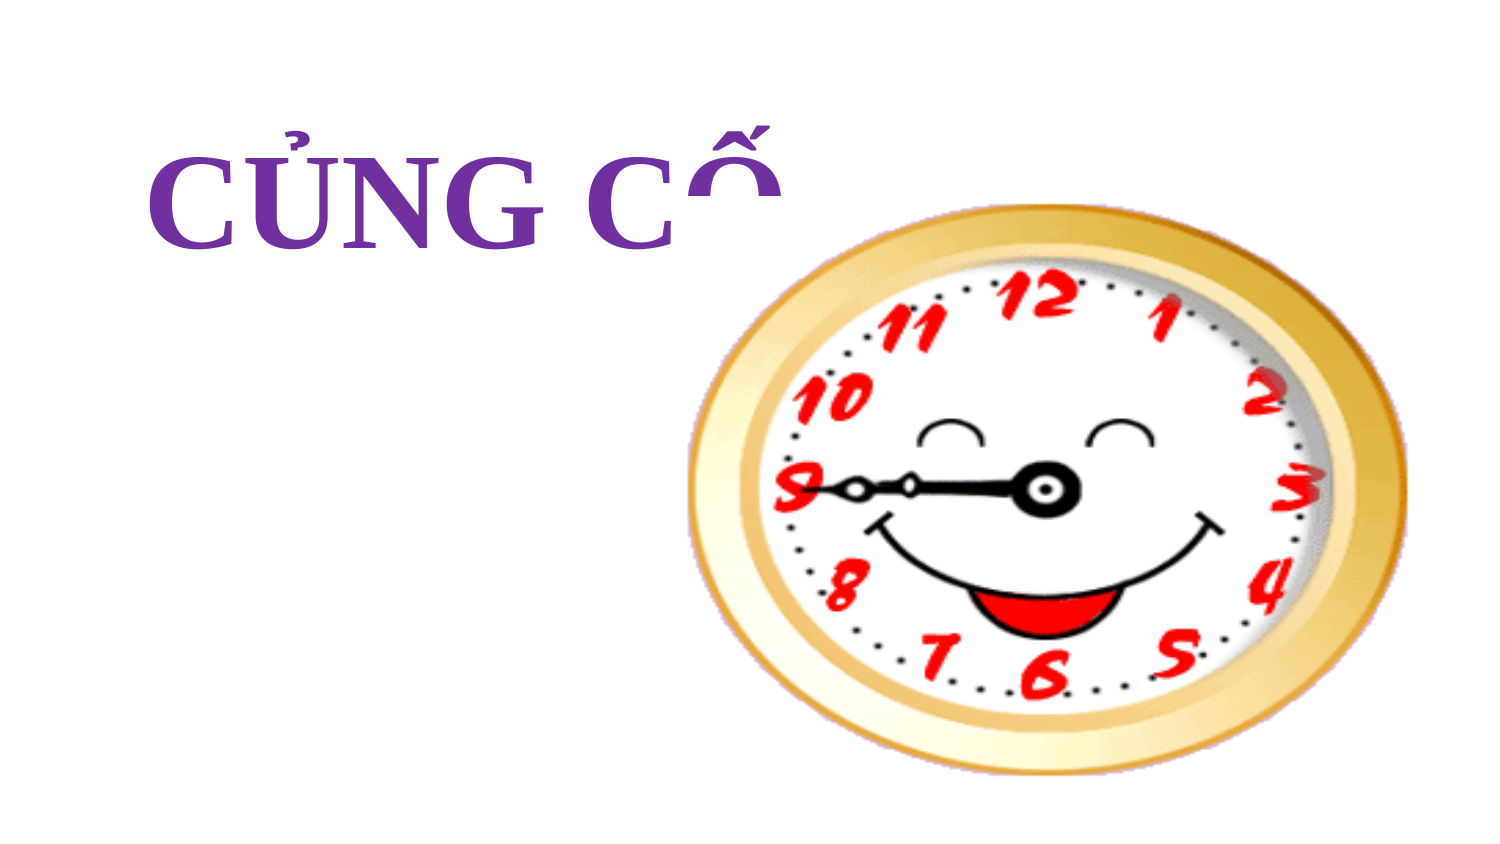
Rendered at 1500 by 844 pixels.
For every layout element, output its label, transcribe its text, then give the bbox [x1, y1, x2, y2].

text_box CỦNG CỐ [37, 104, 839, 372]
picture [674, 196, 1422, 785]
